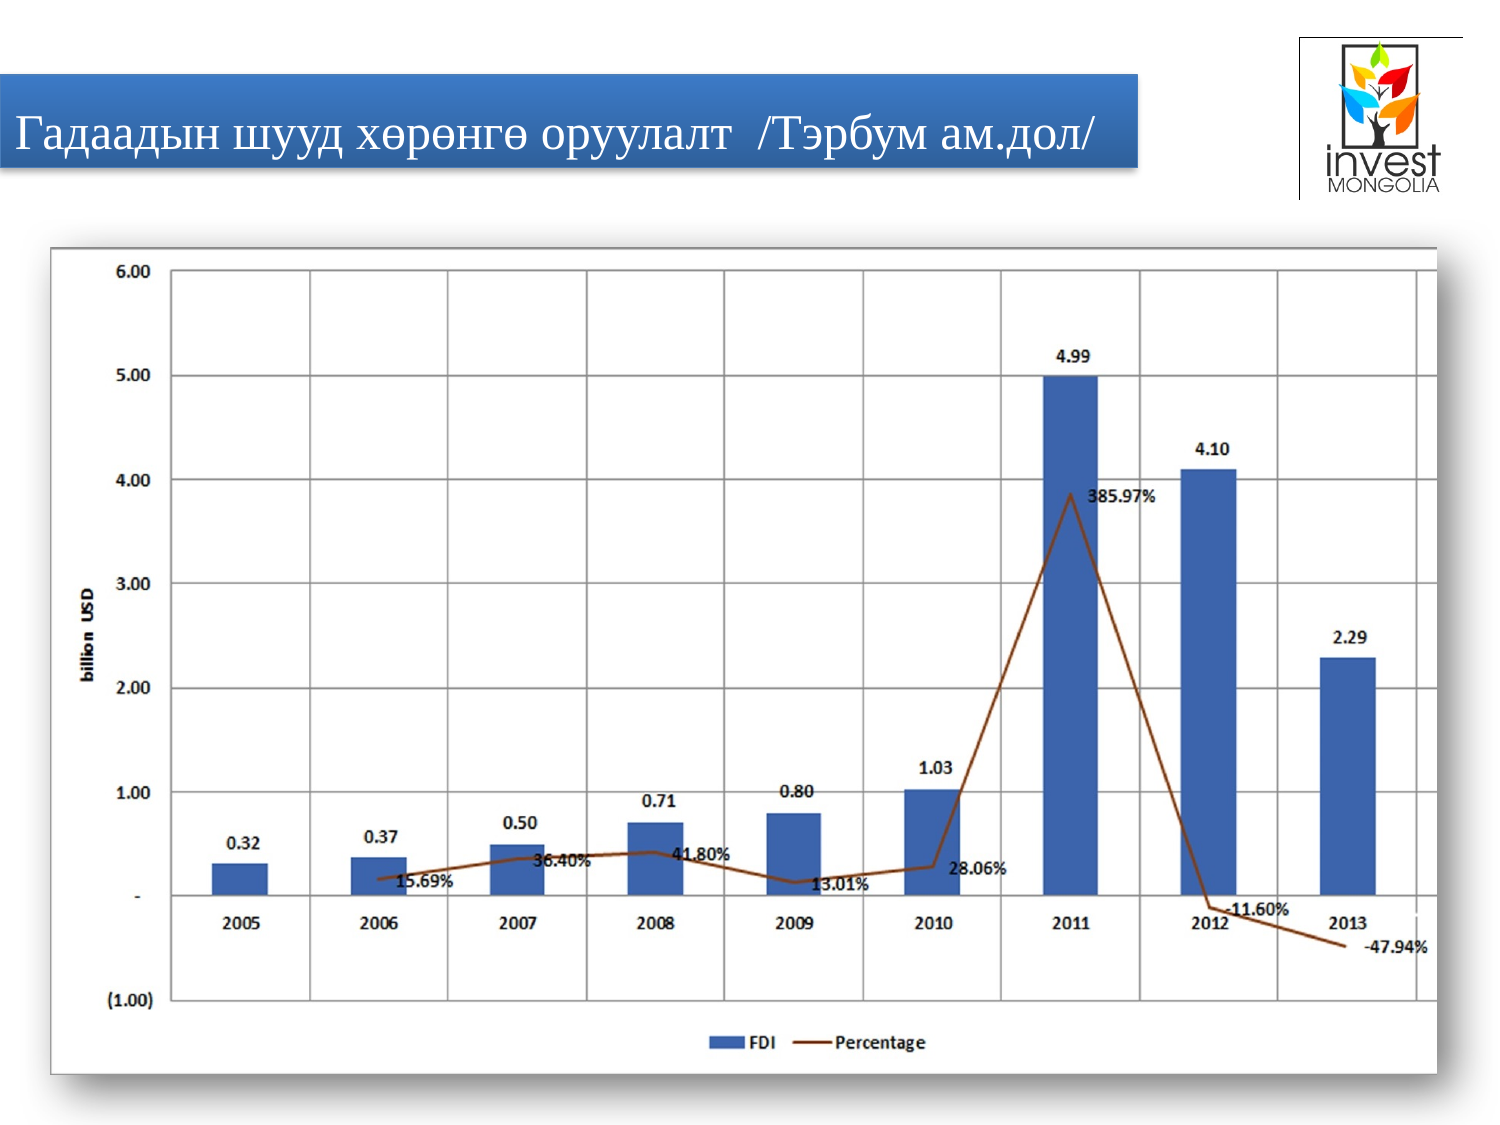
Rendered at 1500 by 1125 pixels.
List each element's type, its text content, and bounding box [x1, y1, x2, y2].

picture [1299, 37, 1463, 201]
picture [49, 246, 1438, 1076]
text_box Гадаадын шууд хөрөнгө оруулалт /Тэрбум ам.дол/ [0, 74, 1138, 168]
